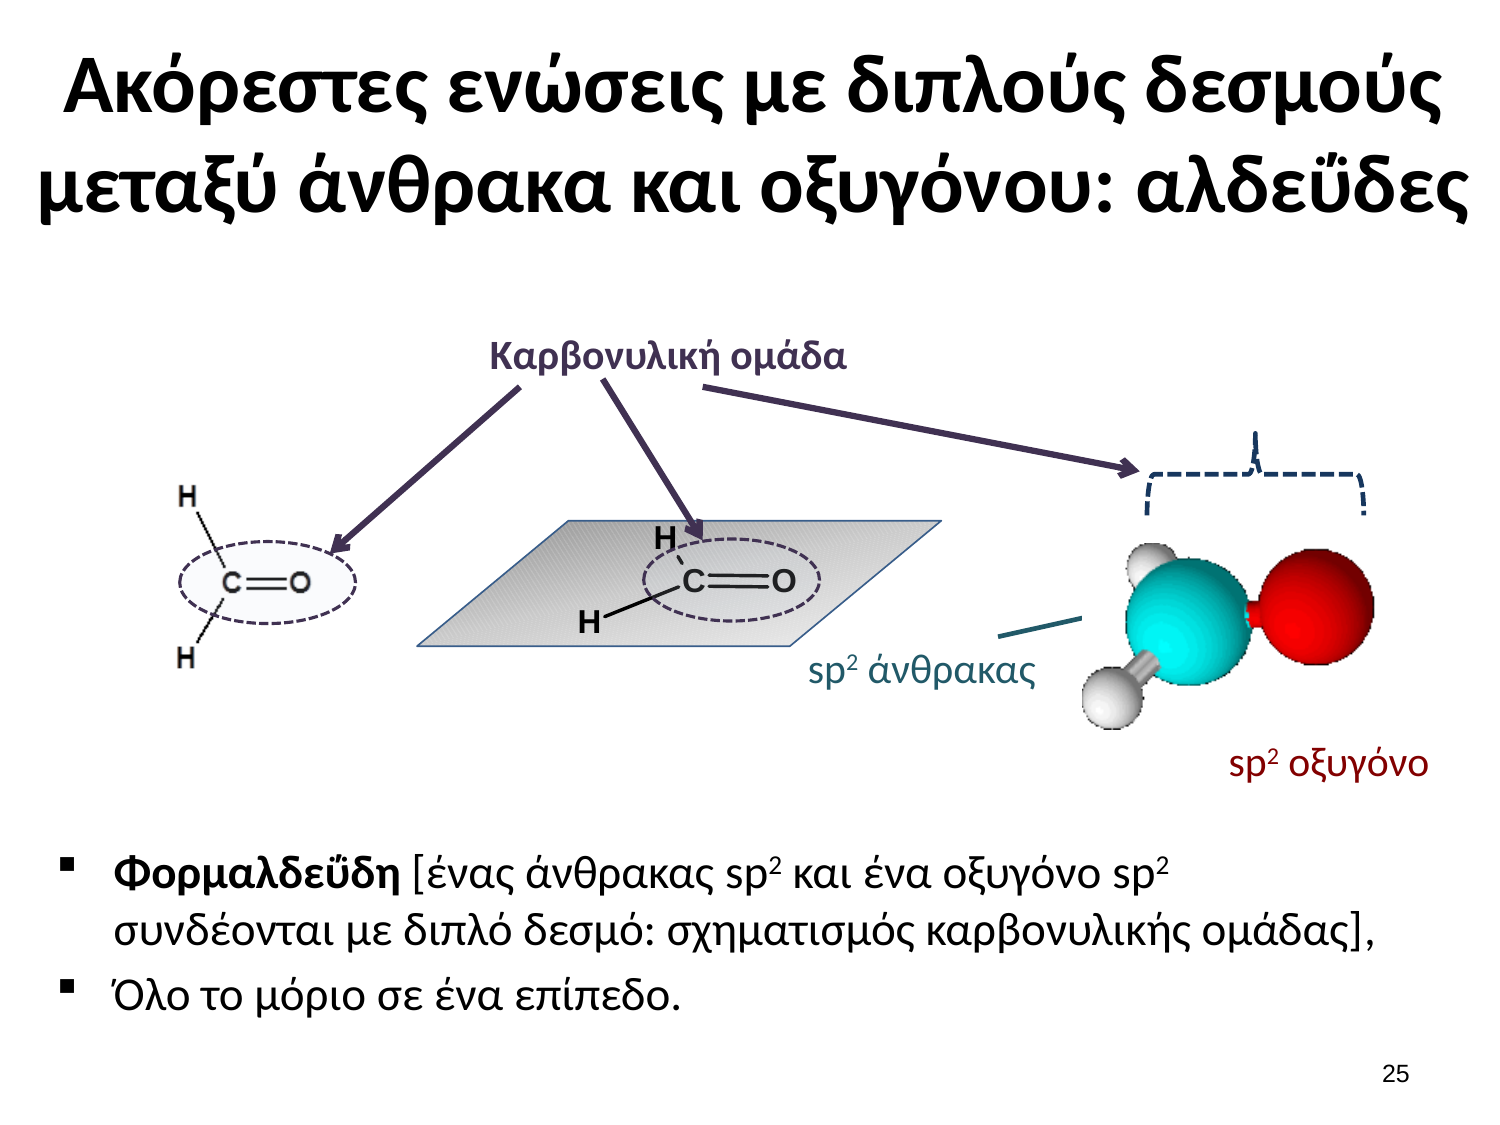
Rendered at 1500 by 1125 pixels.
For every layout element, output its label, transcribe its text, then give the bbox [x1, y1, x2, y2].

slide_number 24 [1074, 1042, 1425, 1103]
list Φορμαλδεΰδη [ένας άνθρακας sp2 και ένα οξυγόνο sp2 συνδέονται με διπλό δεσμό: σχηματισμός καρβονυλικής ομάδας], Όλο το μόριο σε ένα επίπεδο. [41, 834, 1392, 1047]
title Ακόρεστες ενώσεις με διπλούς δεσμούς μεταξύ άνθρακα και οξυγόνου: αλδεΰδες [3, 54, 1500, 204]
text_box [175, 320, 1486, 794]
